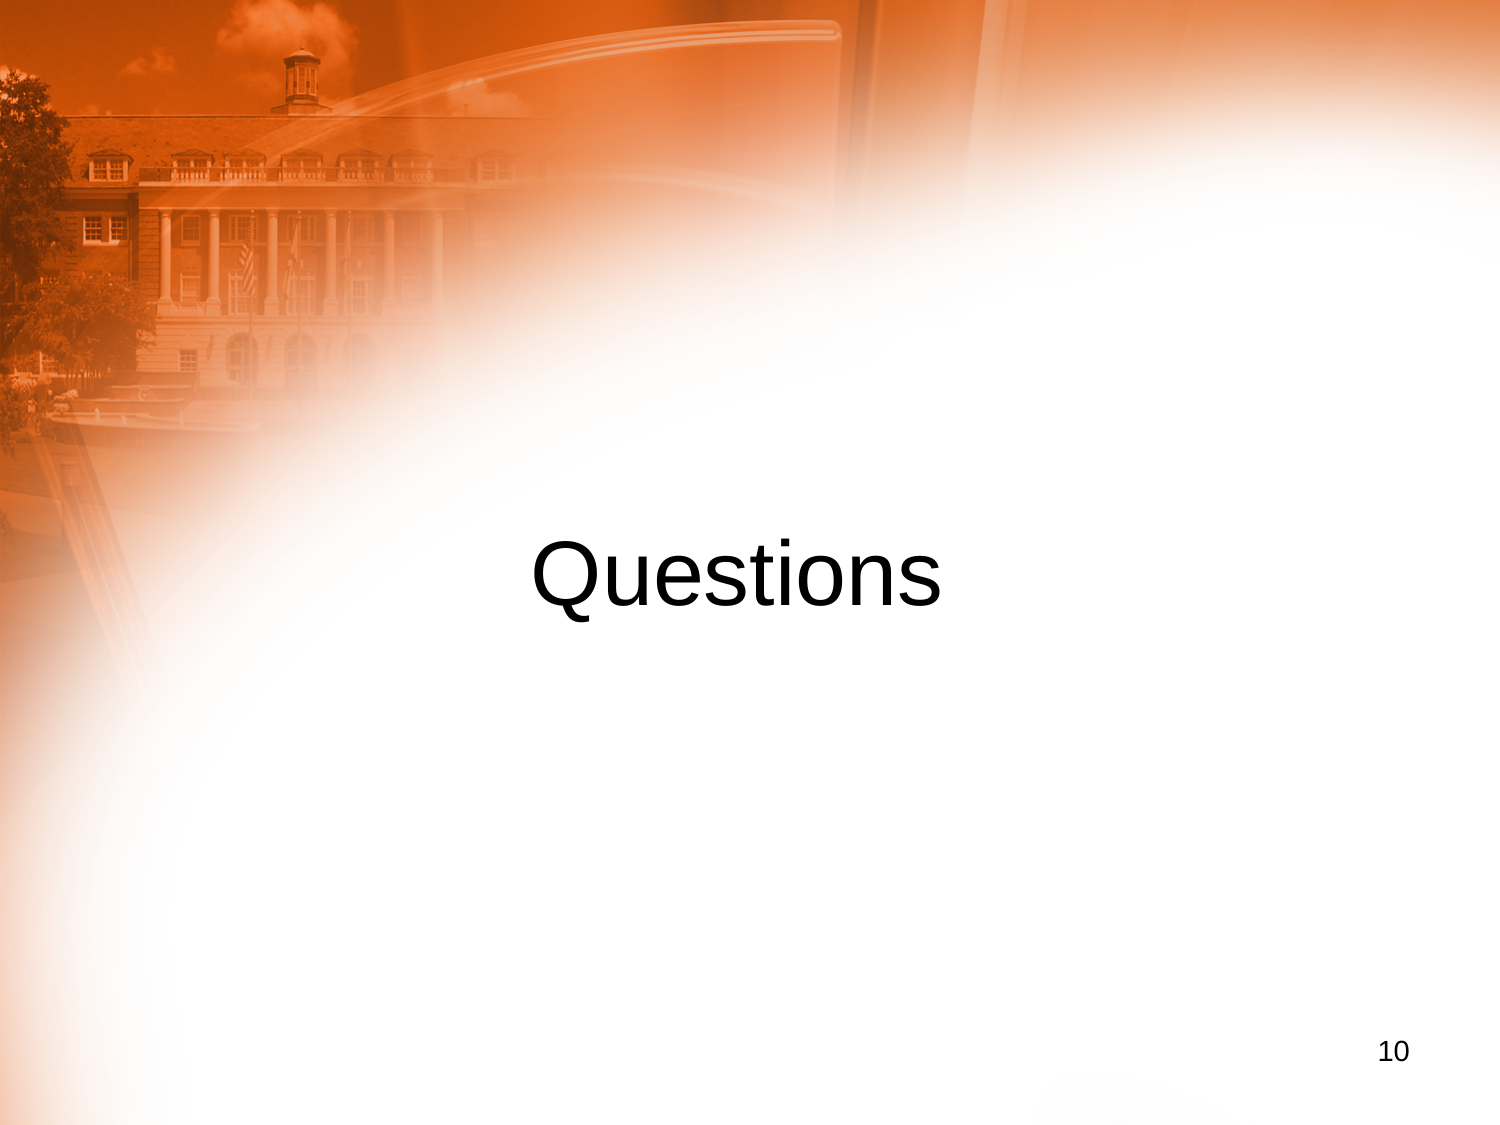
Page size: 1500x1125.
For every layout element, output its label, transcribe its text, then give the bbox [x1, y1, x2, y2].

slide_number 10 [1074, 1024, 1425, 1103]
picture [0, 0, 1500, 1125]
title Questions [62, 474, 1413, 663]
